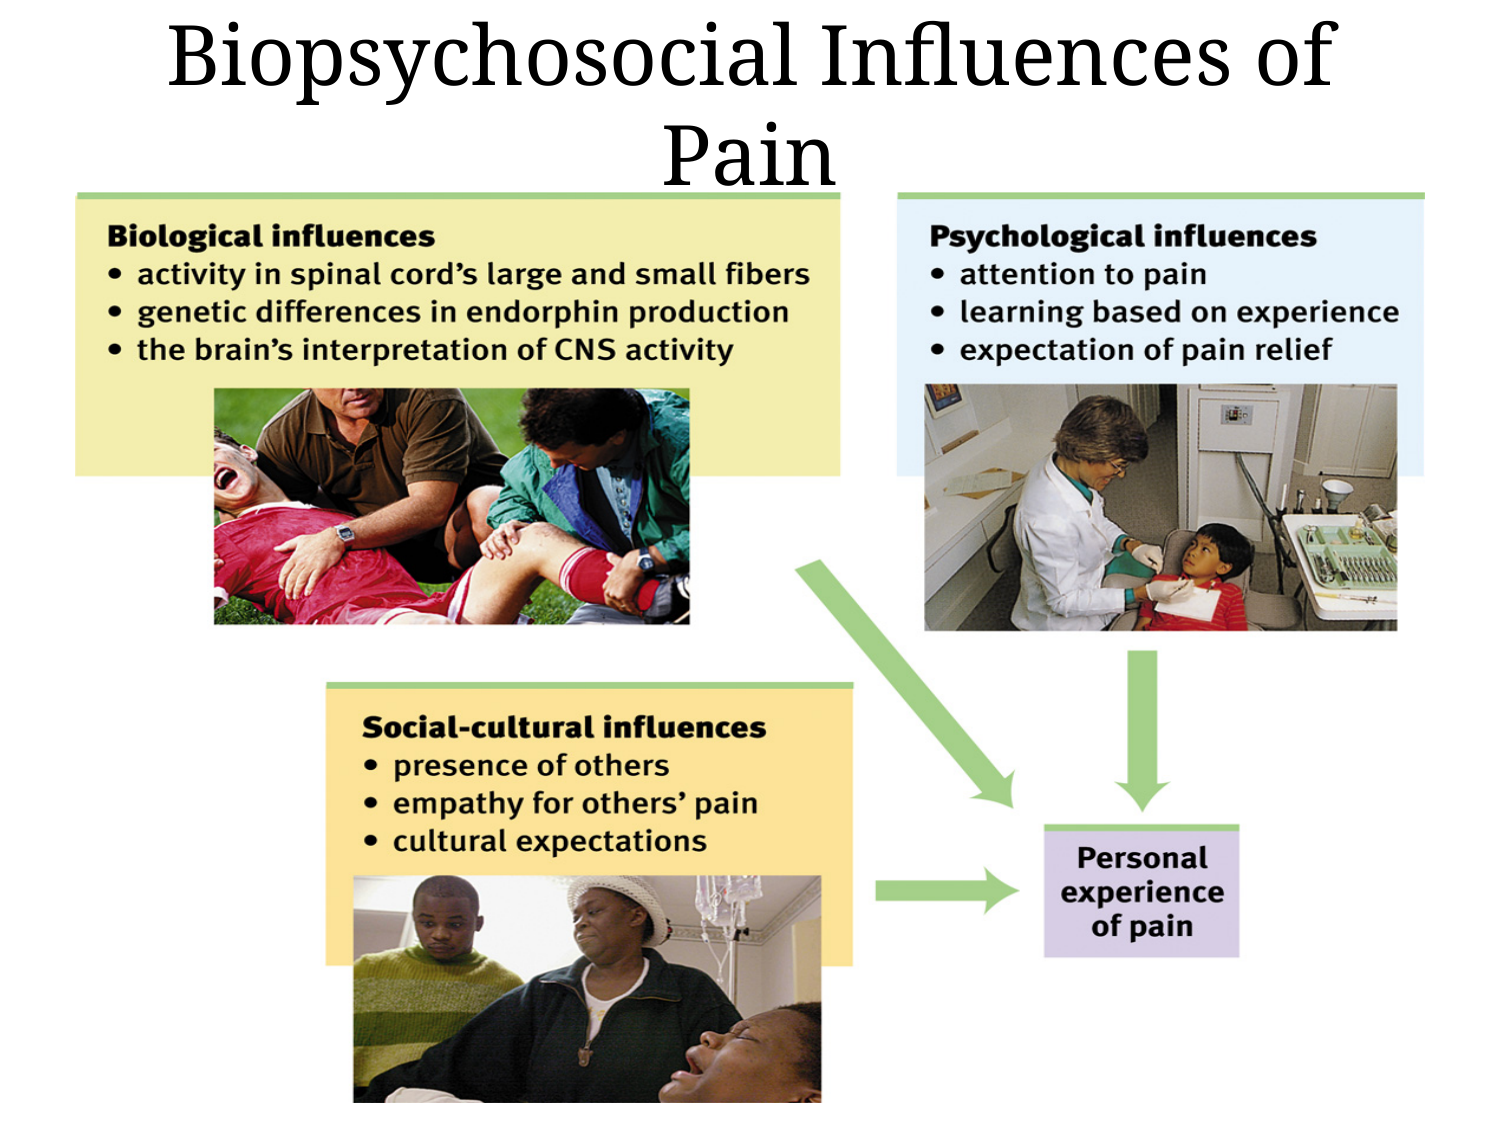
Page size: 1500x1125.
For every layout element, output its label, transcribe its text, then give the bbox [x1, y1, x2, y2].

title Biopsychosocial Influences of Pain [75, 8, 1425, 192]
picture [74, 192, 1426, 1103]
